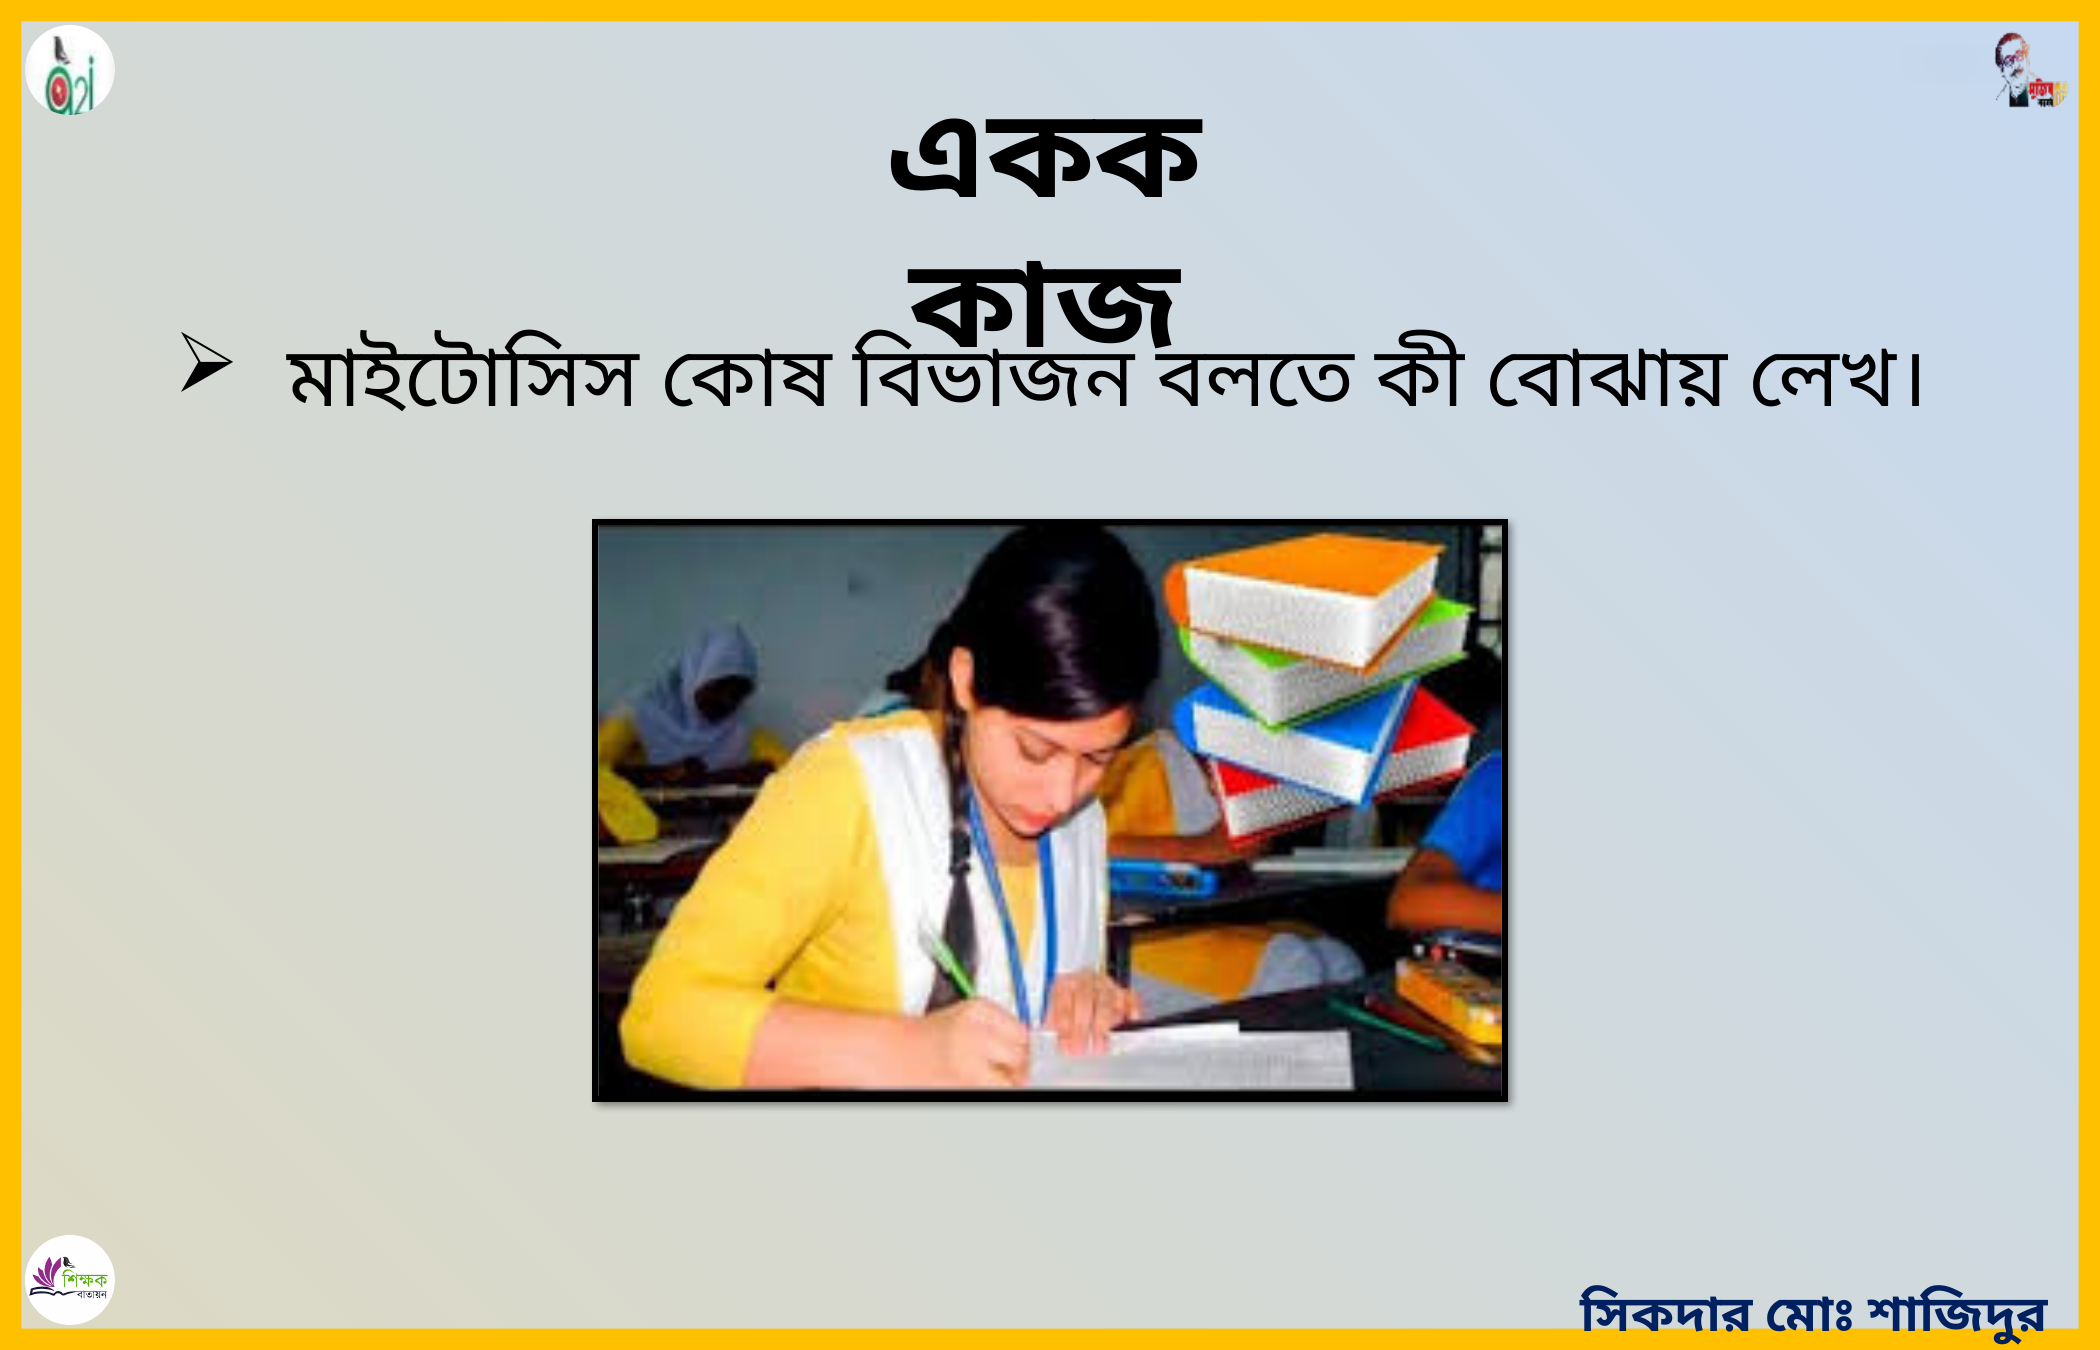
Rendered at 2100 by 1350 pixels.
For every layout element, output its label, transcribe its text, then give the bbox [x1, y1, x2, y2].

picture [24, 1234, 115, 1325]
picture [598, 524, 1502, 1096]
text_box মাইটোসিস কোষ বিভাজন বলতে কী বোঝায় লেখ। [125, 312, 1979, 433]
picture [1985, 24, 2075, 115]
picture [24, 24, 115, 115]
text_box একক কাজ [774, 64, 1315, 312]
